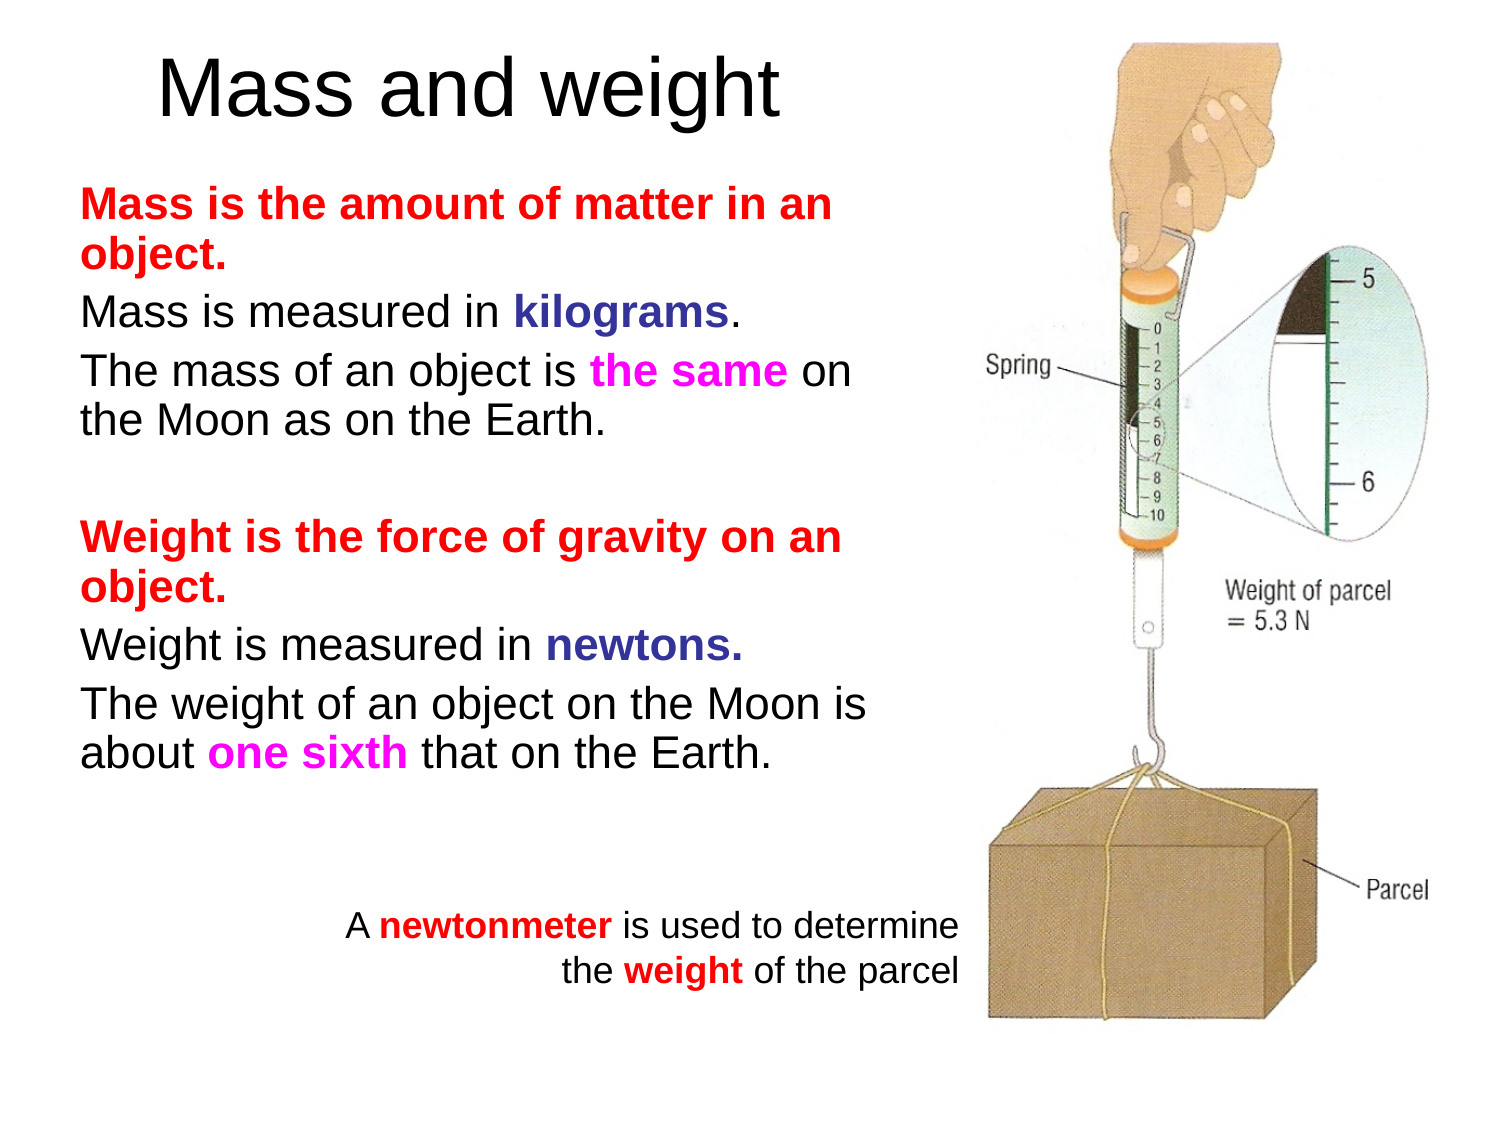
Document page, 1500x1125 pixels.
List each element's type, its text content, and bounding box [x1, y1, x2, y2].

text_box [324, 42, 1442, 1036]
title Mass and weight [53, 31, 885, 135]
list Mass is the amount of matter in an object. Mass is measured in kilograms. The mass of an object is the same on the Moon as on the Earth. Weight is the force of gravity on an object. Weight is measured in newtons. The weight of an object on the Moon is about one sixth that on the Earth. [64, 172, 319, 986]
